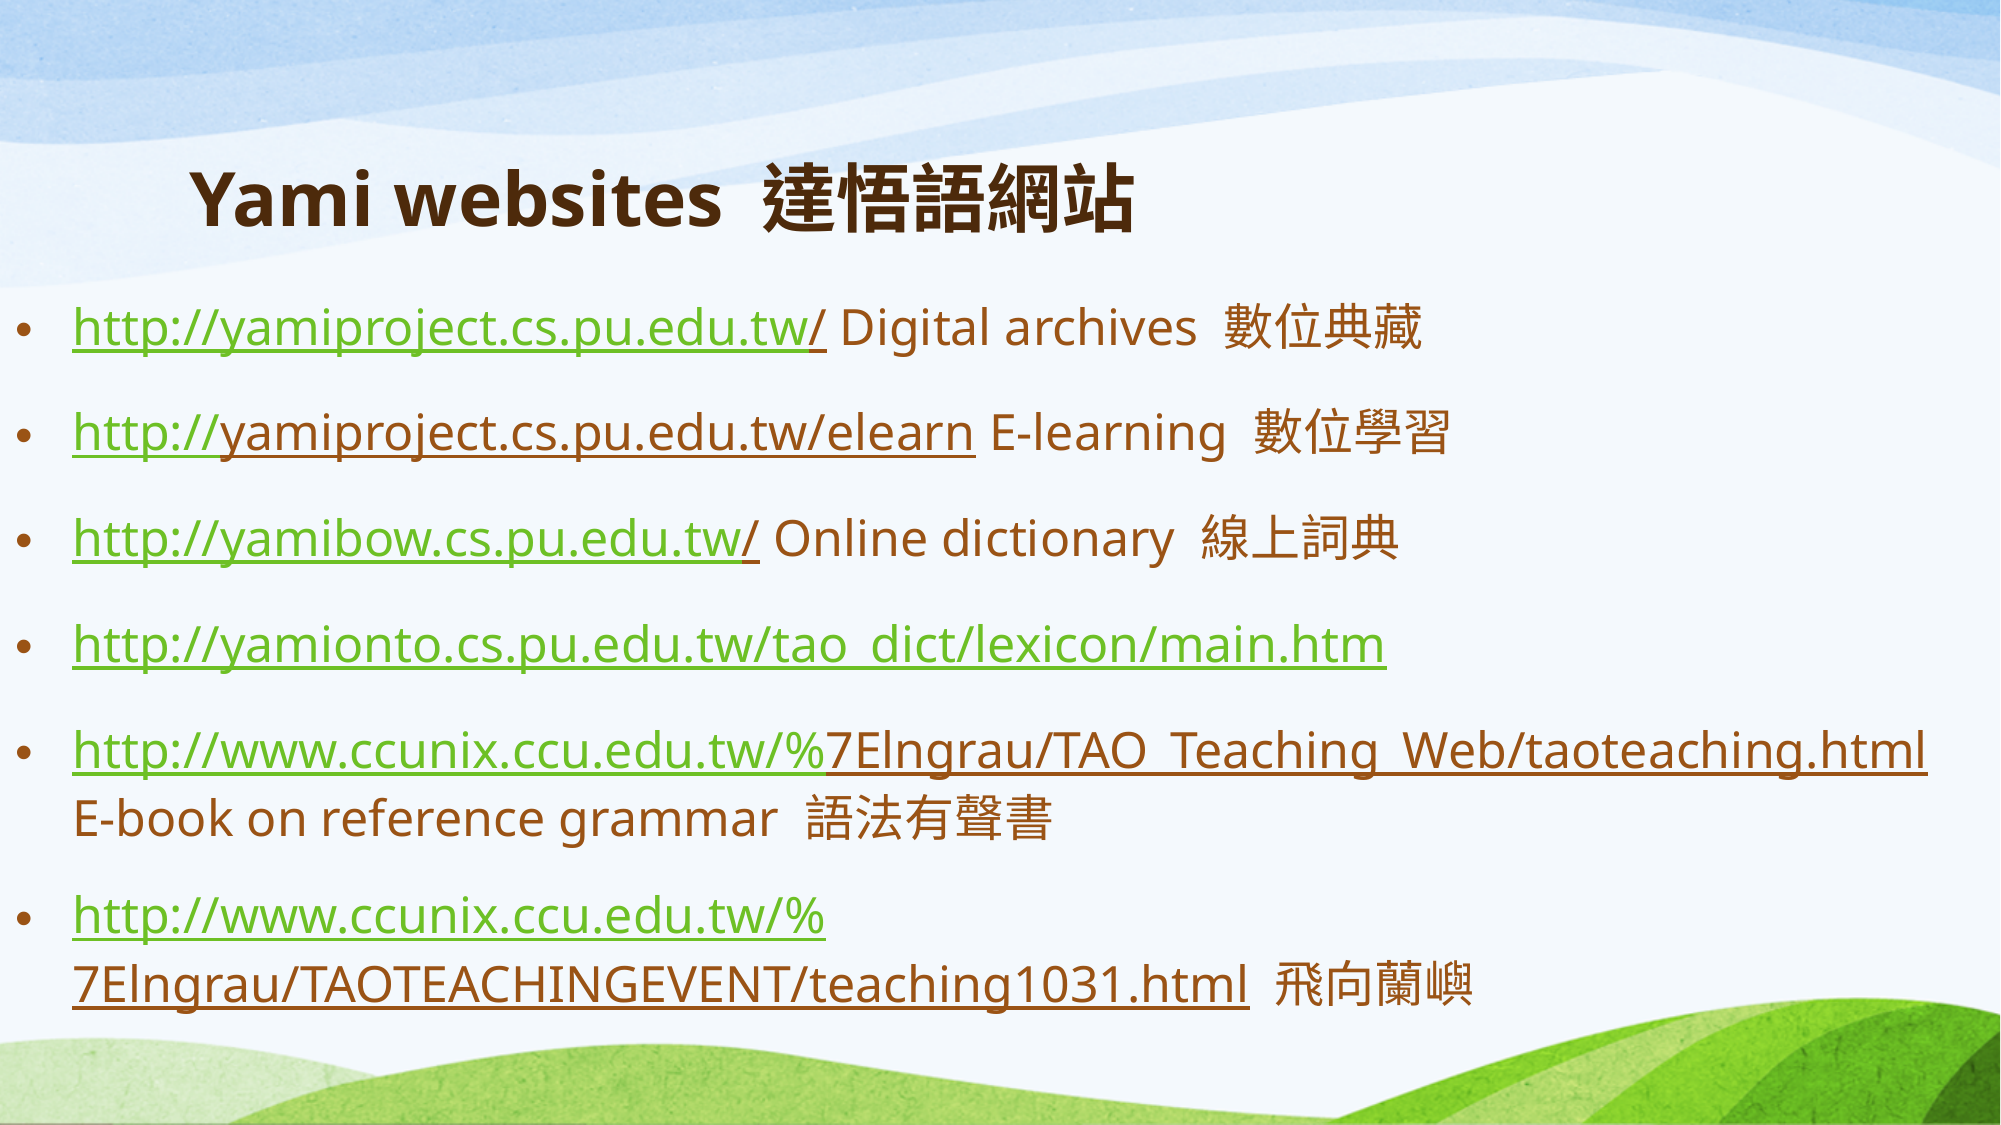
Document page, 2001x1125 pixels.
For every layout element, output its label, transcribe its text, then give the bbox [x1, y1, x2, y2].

title Yami websites 達悟語網站 [174, 50, 1825, 250]
picture [0, 0, 2001, 1125]
list http://yamiproject.cs.pu.edu.tw/ Digital archives 數位典藏 http://yamiproject.cs.pu.edu.tw/elearn E-learning 數位學習 http://yamibow.cs.pu.edu.tw/ Online dictionary 線上詞典 http://yamionto.cs.pu.edu.tw/tao_dict/lexicon/main.htm http://www.ccunix.ccu.edu.tw/%7Elngrau/TAO_Teaching_Web/taoteaching.html E-book on reference grammar 語法有聲書 http://www.ccunix.ccu.edu.tw/%7Elngrau/TAOTEACHINGEVENT/teaching1031.html 飛向蘭嶼 [0, 287, 1961, 982]
